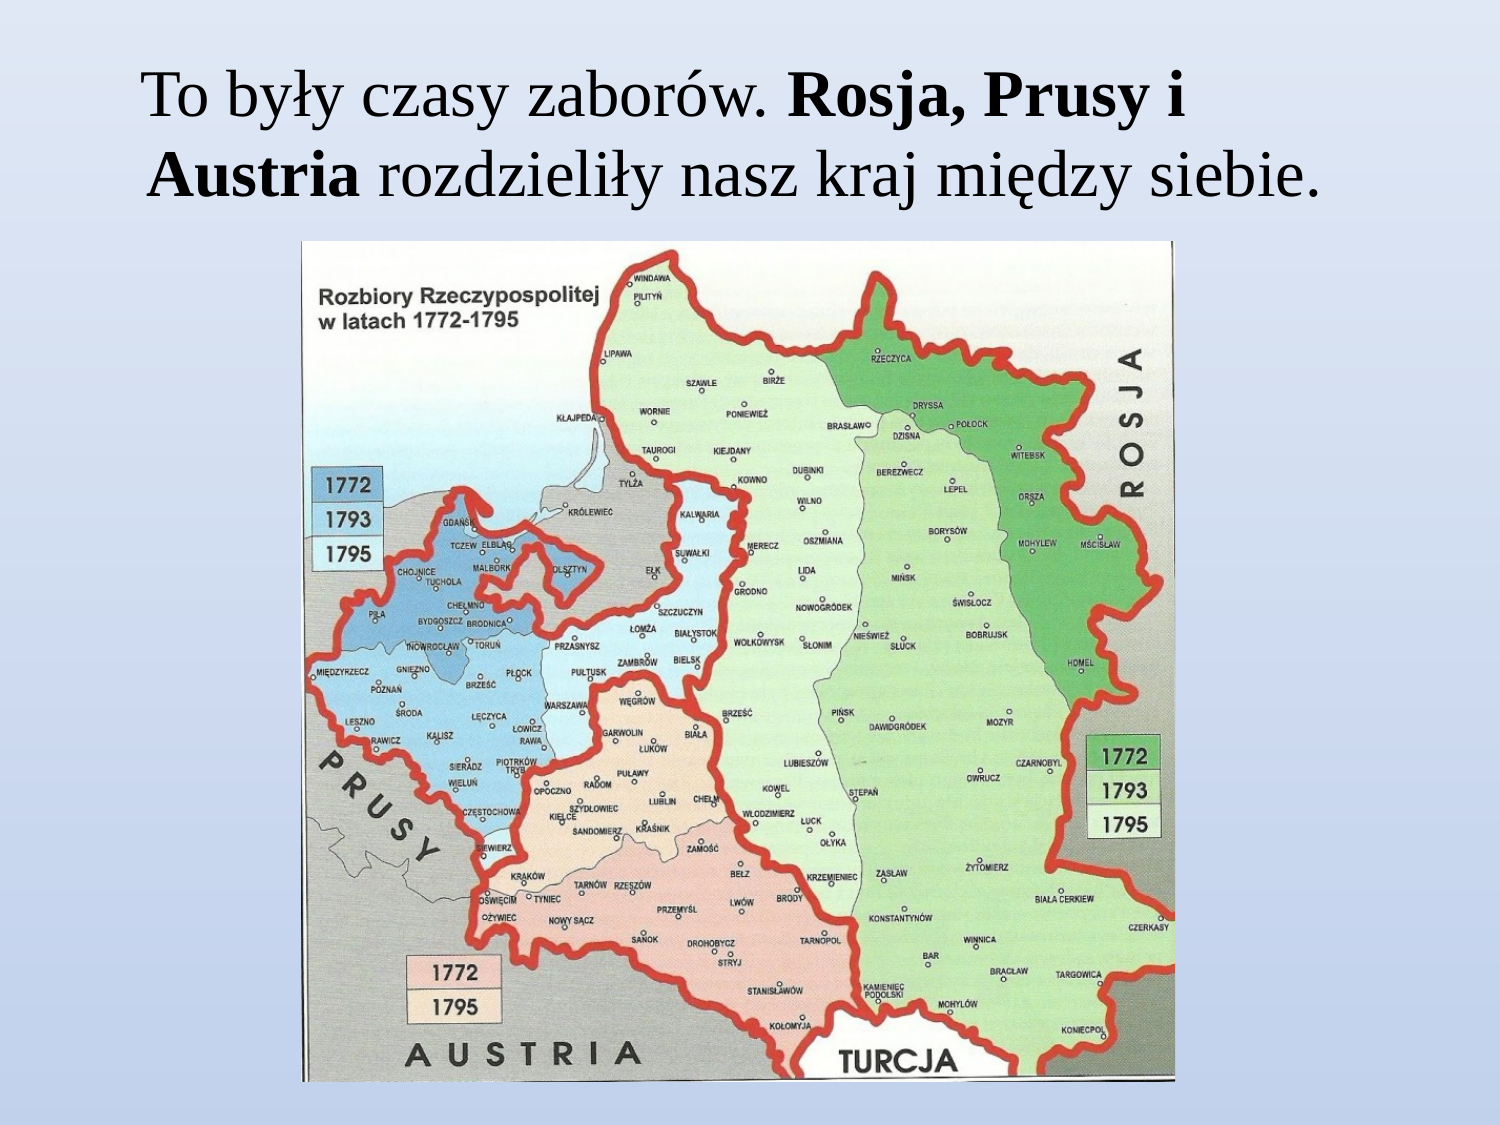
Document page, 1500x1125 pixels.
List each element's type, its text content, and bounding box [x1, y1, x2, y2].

list To były czasy zaborów. Rosja, Prusy i Austria rozdzieliły nasz kraj między siebie. [75, 42, 1425, 1005]
picture [300, 240, 1176, 1082]
